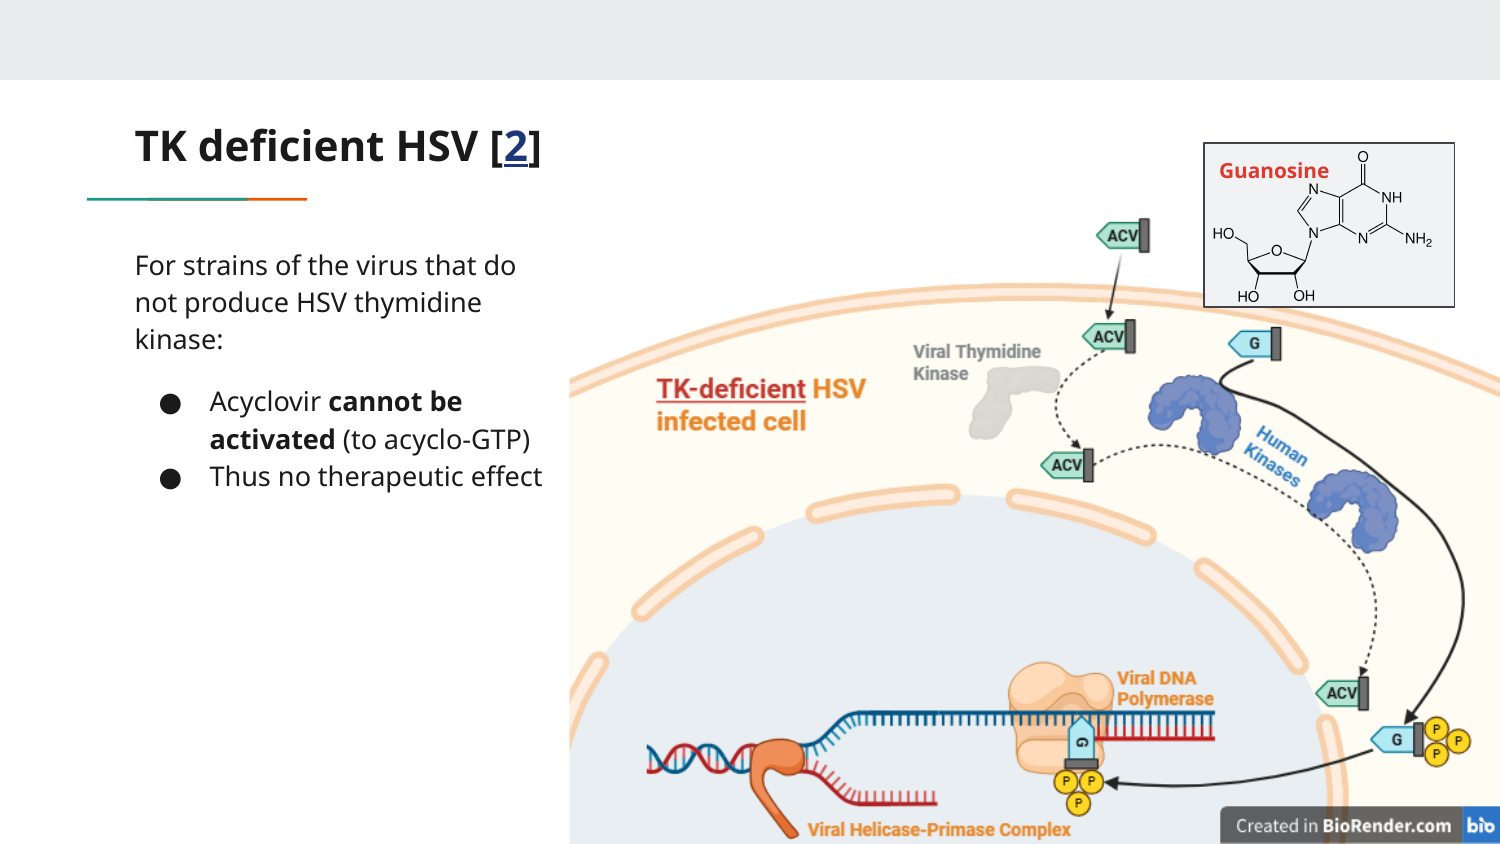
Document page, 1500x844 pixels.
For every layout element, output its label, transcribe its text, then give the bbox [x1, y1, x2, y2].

text_box Guanosine [1204, 142, 1455, 190]
picture [568, 148, 1500, 844]
list For strains of the virus that do not produce HSV thymidine kinase: Acyclovir cannot be activated (to acyclo-GTP) Thus no therapeutic effect [119, 228, 561, 600]
title TK deficient HSV [2] [119, 103, 1381, 192]
